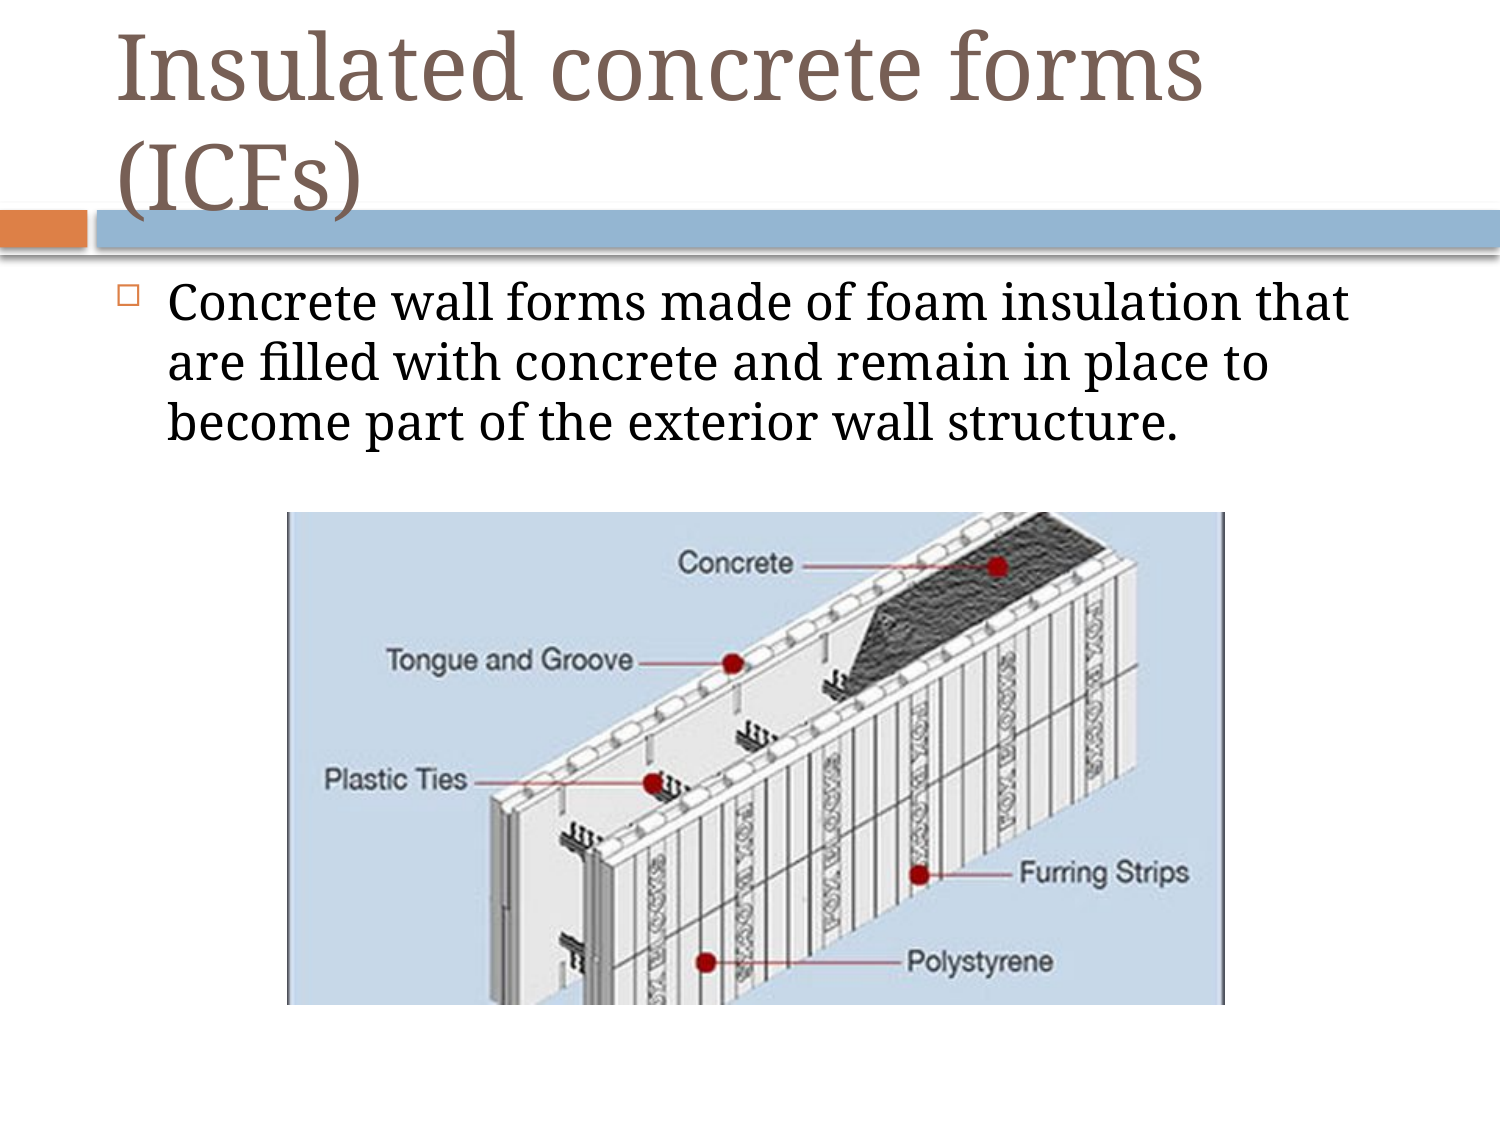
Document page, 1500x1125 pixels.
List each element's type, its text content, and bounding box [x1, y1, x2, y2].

title Insulated concrete forms (ICFs) [100, 37, 1438, 200]
picture [287, 512, 1226, 1005]
list Concrete wall forms made of foam insulation that are filled with concrete and remain in place to become part of the exterior wall structure. [100, 262, 1438, 1000]
